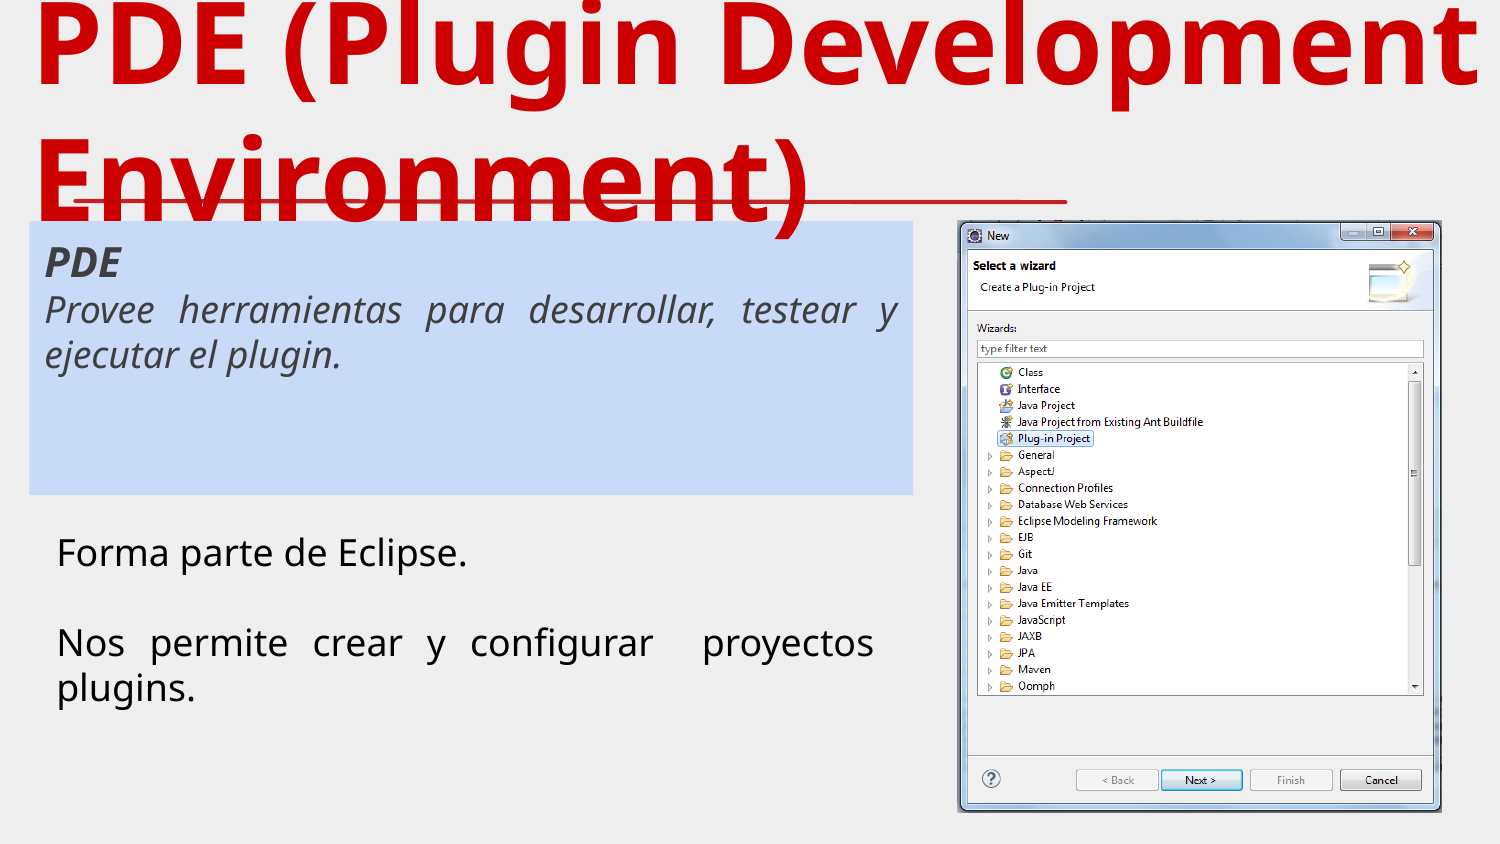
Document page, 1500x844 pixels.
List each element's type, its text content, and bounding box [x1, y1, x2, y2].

picture [956, 220, 1442, 813]
text_box PDE Provee herramientas para desarrollar, testear y ejecutar el plugin. [29, 220, 914, 496]
text_box Forma parte de Eclipse. Nos permite crear y configurar proyectos plugins. [41, 514, 890, 827]
title PDE (Plugin Development Environment) [16, 32, 1500, 183]
